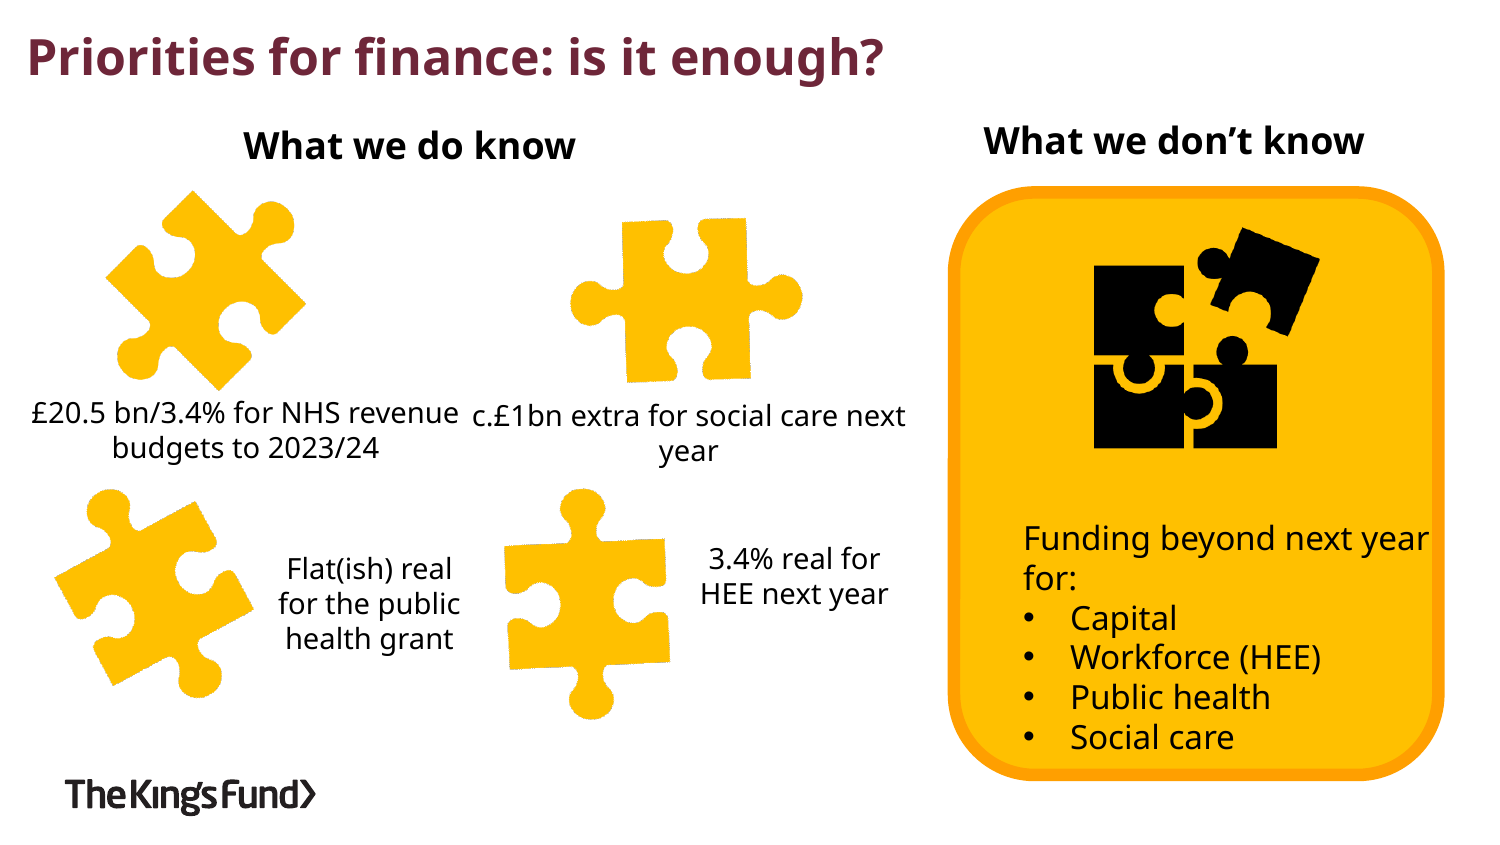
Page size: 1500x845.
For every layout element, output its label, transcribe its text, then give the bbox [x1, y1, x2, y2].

text_box Funding beyond next year for: Capital Workforce (HEE) Public health Social care [1008, 509, 1458, 804]
text_box What we do know [228, 114, 670, 175]
text_box [951, 190, 1441, 773]
text_box c.£1bn extra for social care next year [446, 389, 932, 475]
text_box £20.5 bn/3.4% for NHS revenue budgets to 2023/24 [3, 387, 488, 472]
text_box What we don’t know [968, 109, 1453, 170]
text_box Flat(ish) real for the public health grant [274, 543, 464, 663]
picture [469, 475, 743, 777]
picture [1051, 185, 1360, 493]
list Priorities for finance: is it enough? [26, 32, 1373, 103]
picture [513, 133, 853, 424]
picture [84, 175, 326, 416]
text_box 3.4% real for HEE next year [715, 532, 915, 618]
picture [0, 471, 298, 741]
